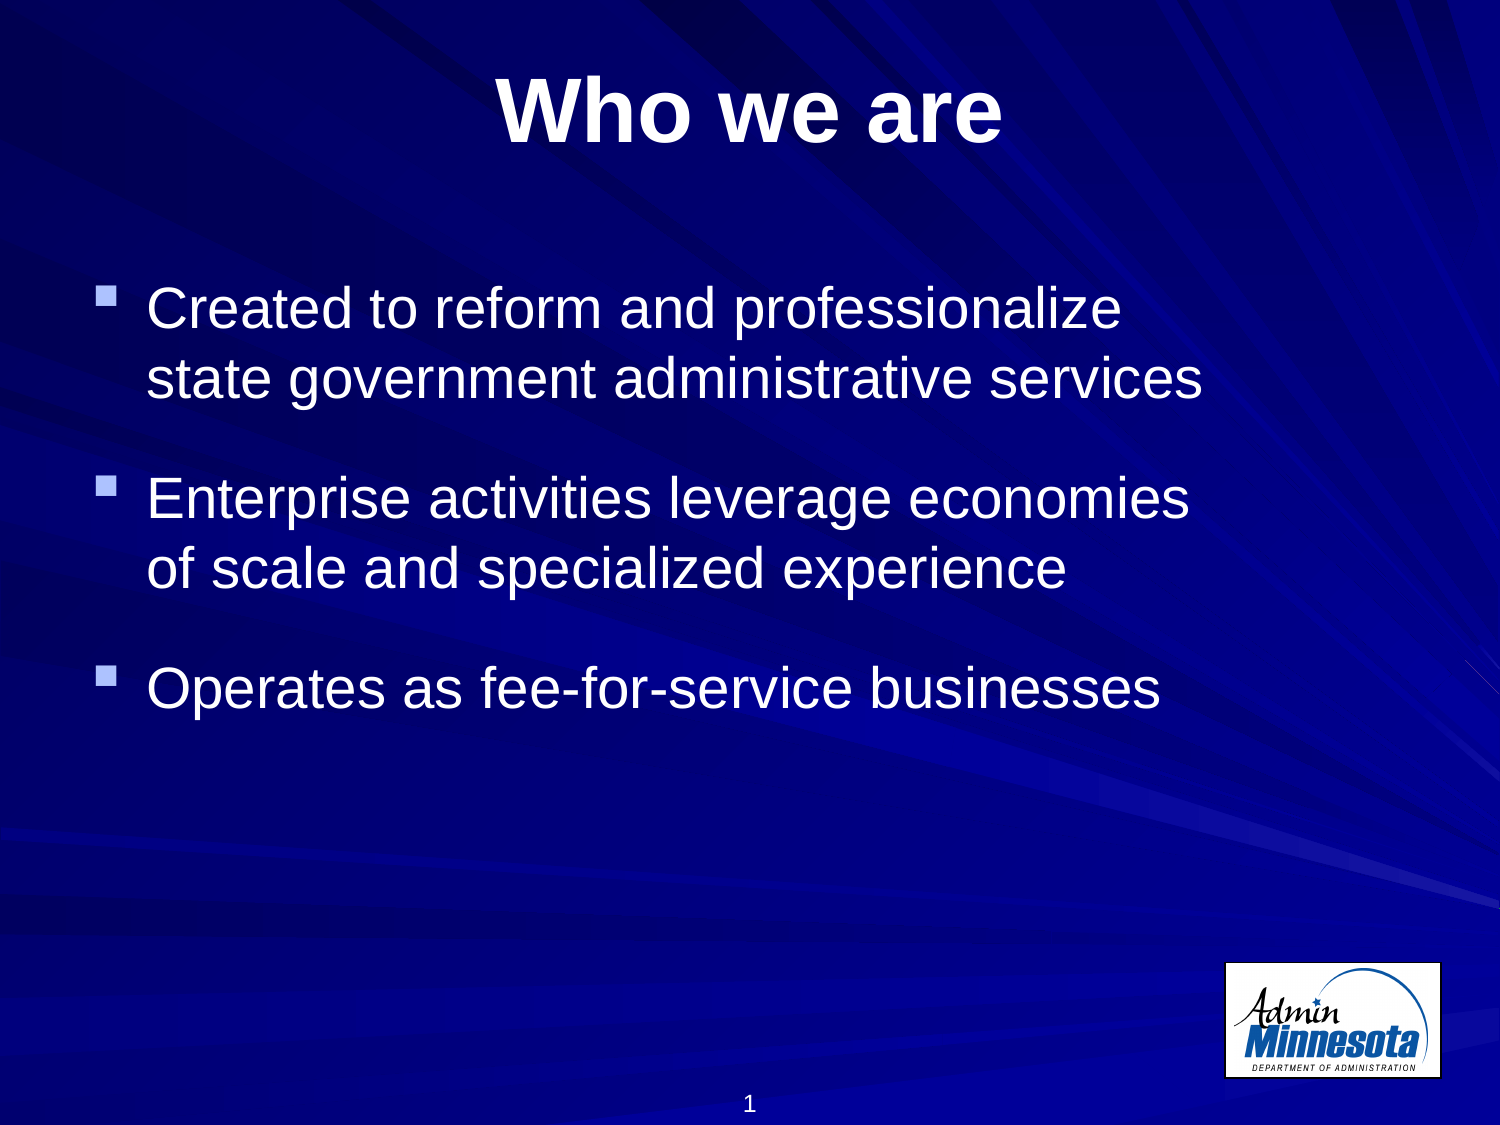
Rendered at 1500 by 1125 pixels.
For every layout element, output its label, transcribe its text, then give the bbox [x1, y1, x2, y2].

title Who we are [74, 0, 1426, 213]
text_box 1 [706, 1079, 794, 1125]
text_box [1224, 962, 1442, 1079]
list Created to reform and professionalize state government administrative services Enterprise activities leverage economies of scale and specialized experience Operates as fee-for-service businesses [74, 262, 1426, 1006]
